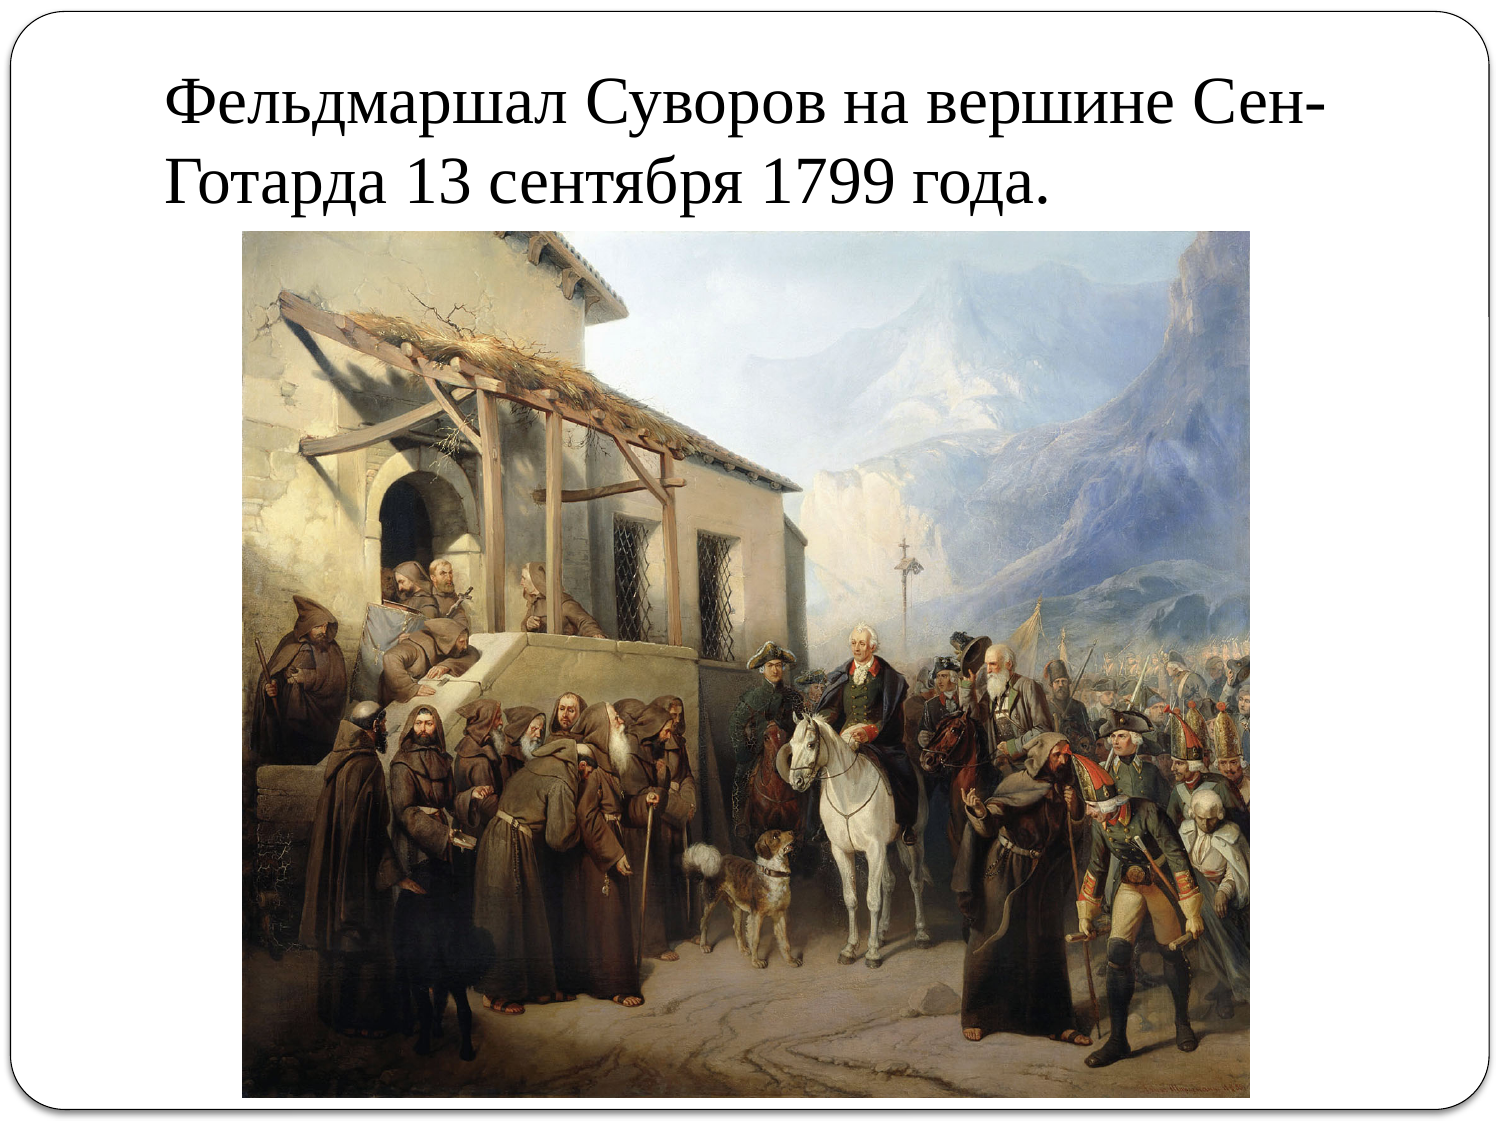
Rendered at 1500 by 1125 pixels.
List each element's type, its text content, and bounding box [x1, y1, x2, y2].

title Фельдмаршал Суворов на вершине Сен-Готарда 13 сентября 1799 года. [150, 45, 1425, 233]
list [241, 231, 1250, 1098]
